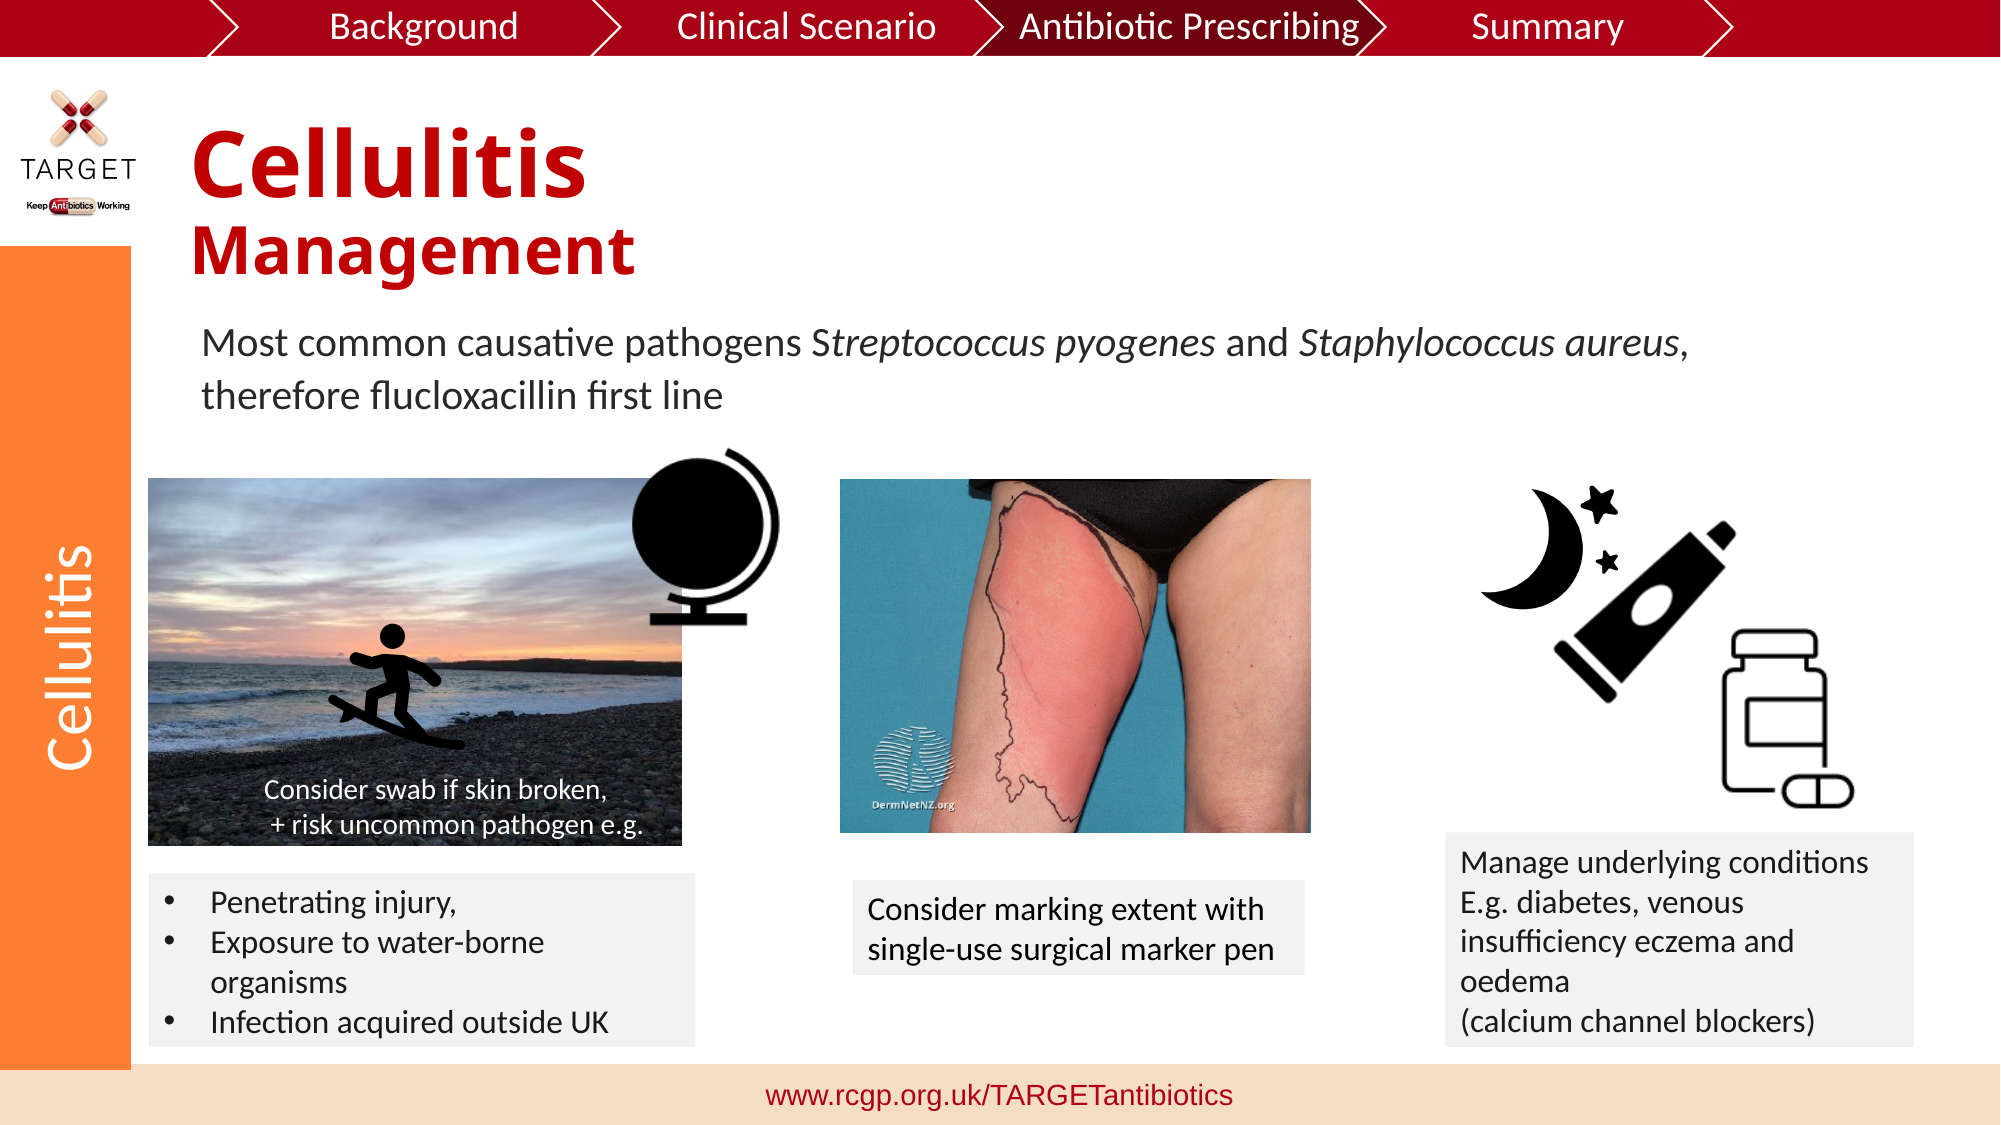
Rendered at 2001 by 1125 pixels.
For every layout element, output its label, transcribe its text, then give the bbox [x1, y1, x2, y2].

list Most common causative pathogens Streptococcus pyogenes and Staphylococcus aureus, therefore flucloxacillin first line [186, 303, 1765, 471]
picture [840, 479, 1311, 833]
picture [19, 81, 138, 222]
text_box Penetrating injury, Exposure to water-borne organisms Infection acquired outside UK [148, 872, 696, 1048]
text_box Cellulitis [0, 246, 131, 1070]
text_box Consider swab if skin broken, + risk uncommon pathogen e.g. [249, 763, 706, 848]
picture [148, 439, 803, 846]
picture [1473, 474, 1898, 829]
text_box Consider marking extent with single-use surgical marker pen [852, 880, 1305, 975]
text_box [207, 0, 1733, 57]
footer www.rcgp.org.uk/TARGETantibiotics [662, 1069, 1338, 1125]
text_box Manage underlying conditions E.g. diabetes, venous insufficiency eczema and oedema (calcium channel blockers) [1445, 832, 1914, 1047]
title Cellulitis Management [175, 94, 1754, 313]
